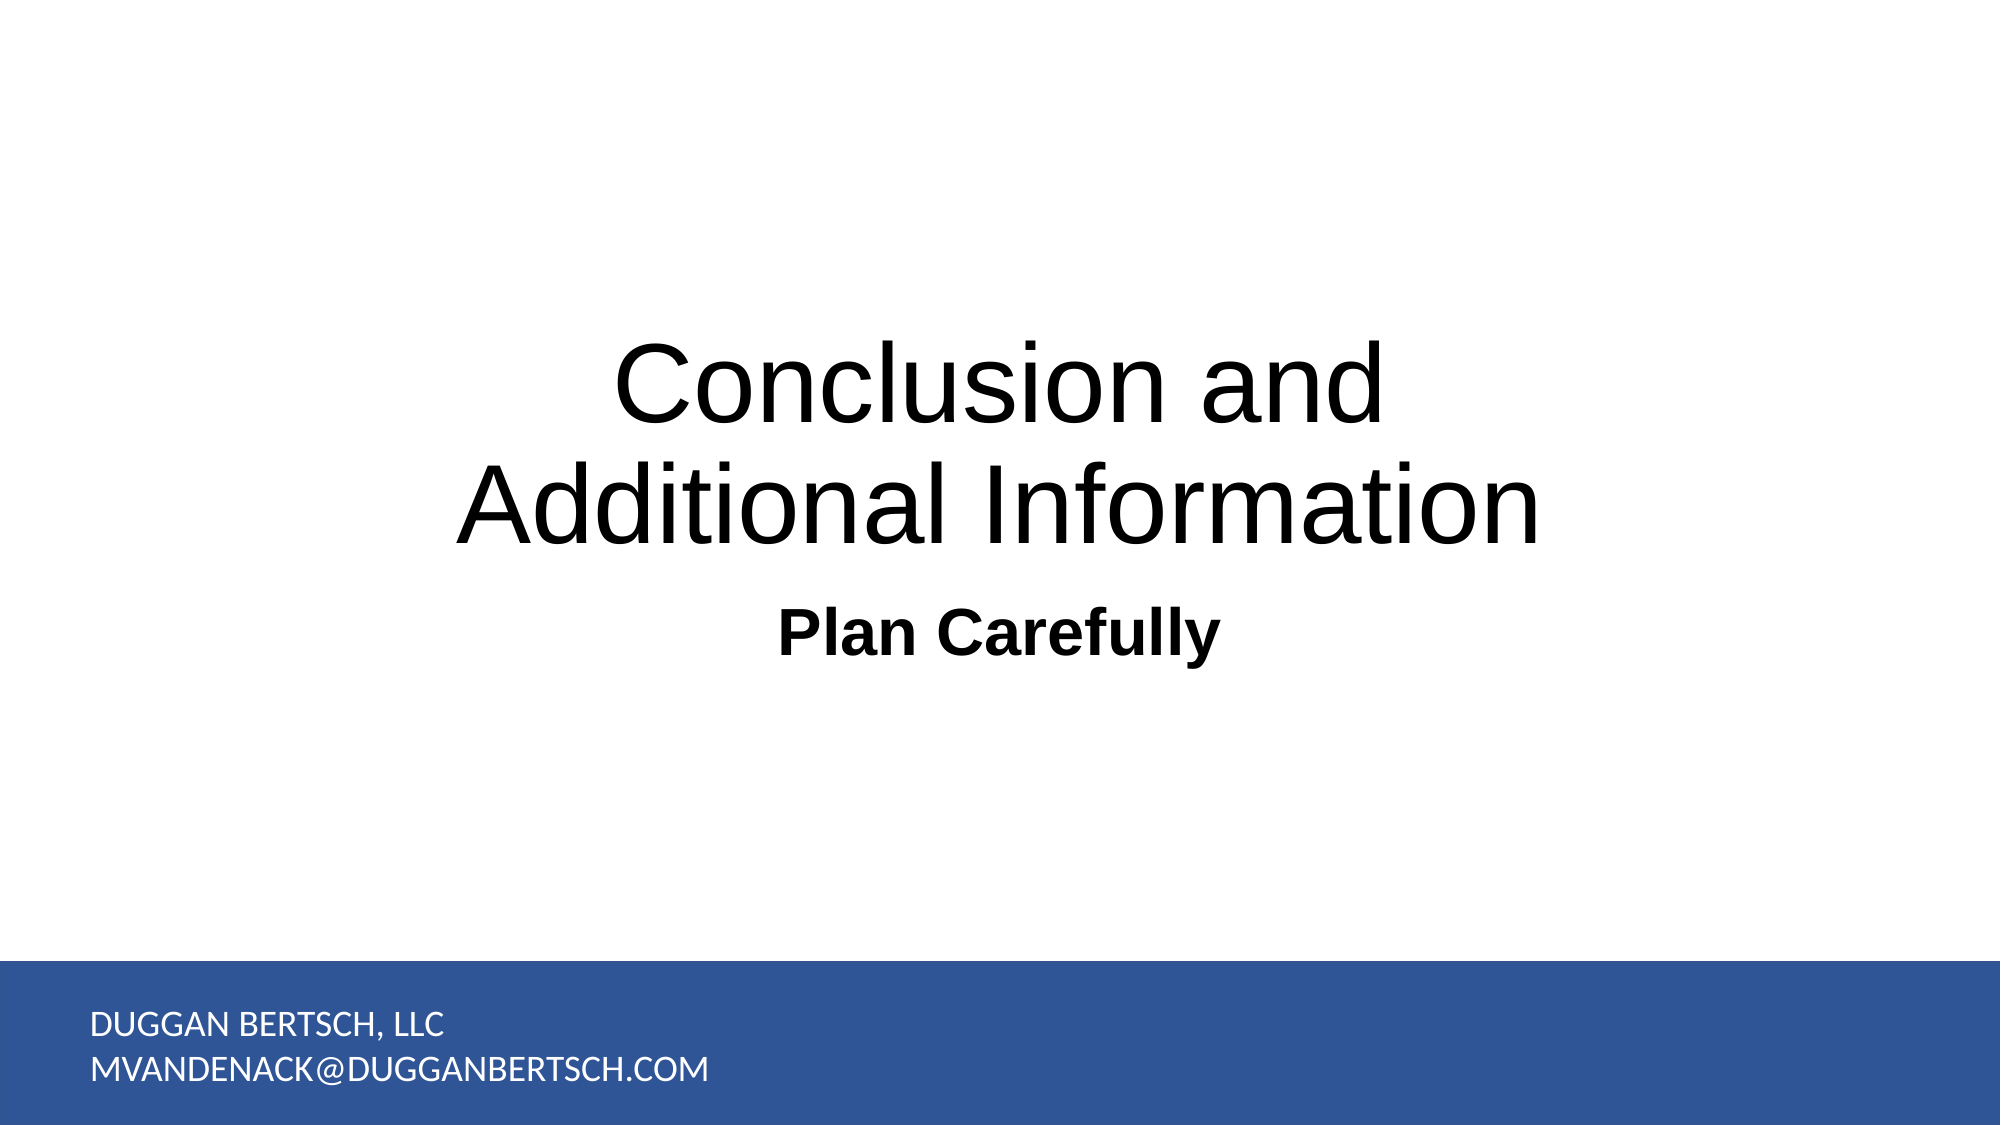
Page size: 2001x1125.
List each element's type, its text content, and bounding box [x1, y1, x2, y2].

title Conclusion and Additional Information [249, 184, 1750, 576]
subtitle Plan Carefully [249, 590, 1750, 863]
text_box DUGGAN BERTSCH, LLC MVANDENACK@DUGGANBERTSCH.COM [0, 961, 2000, 1125]
